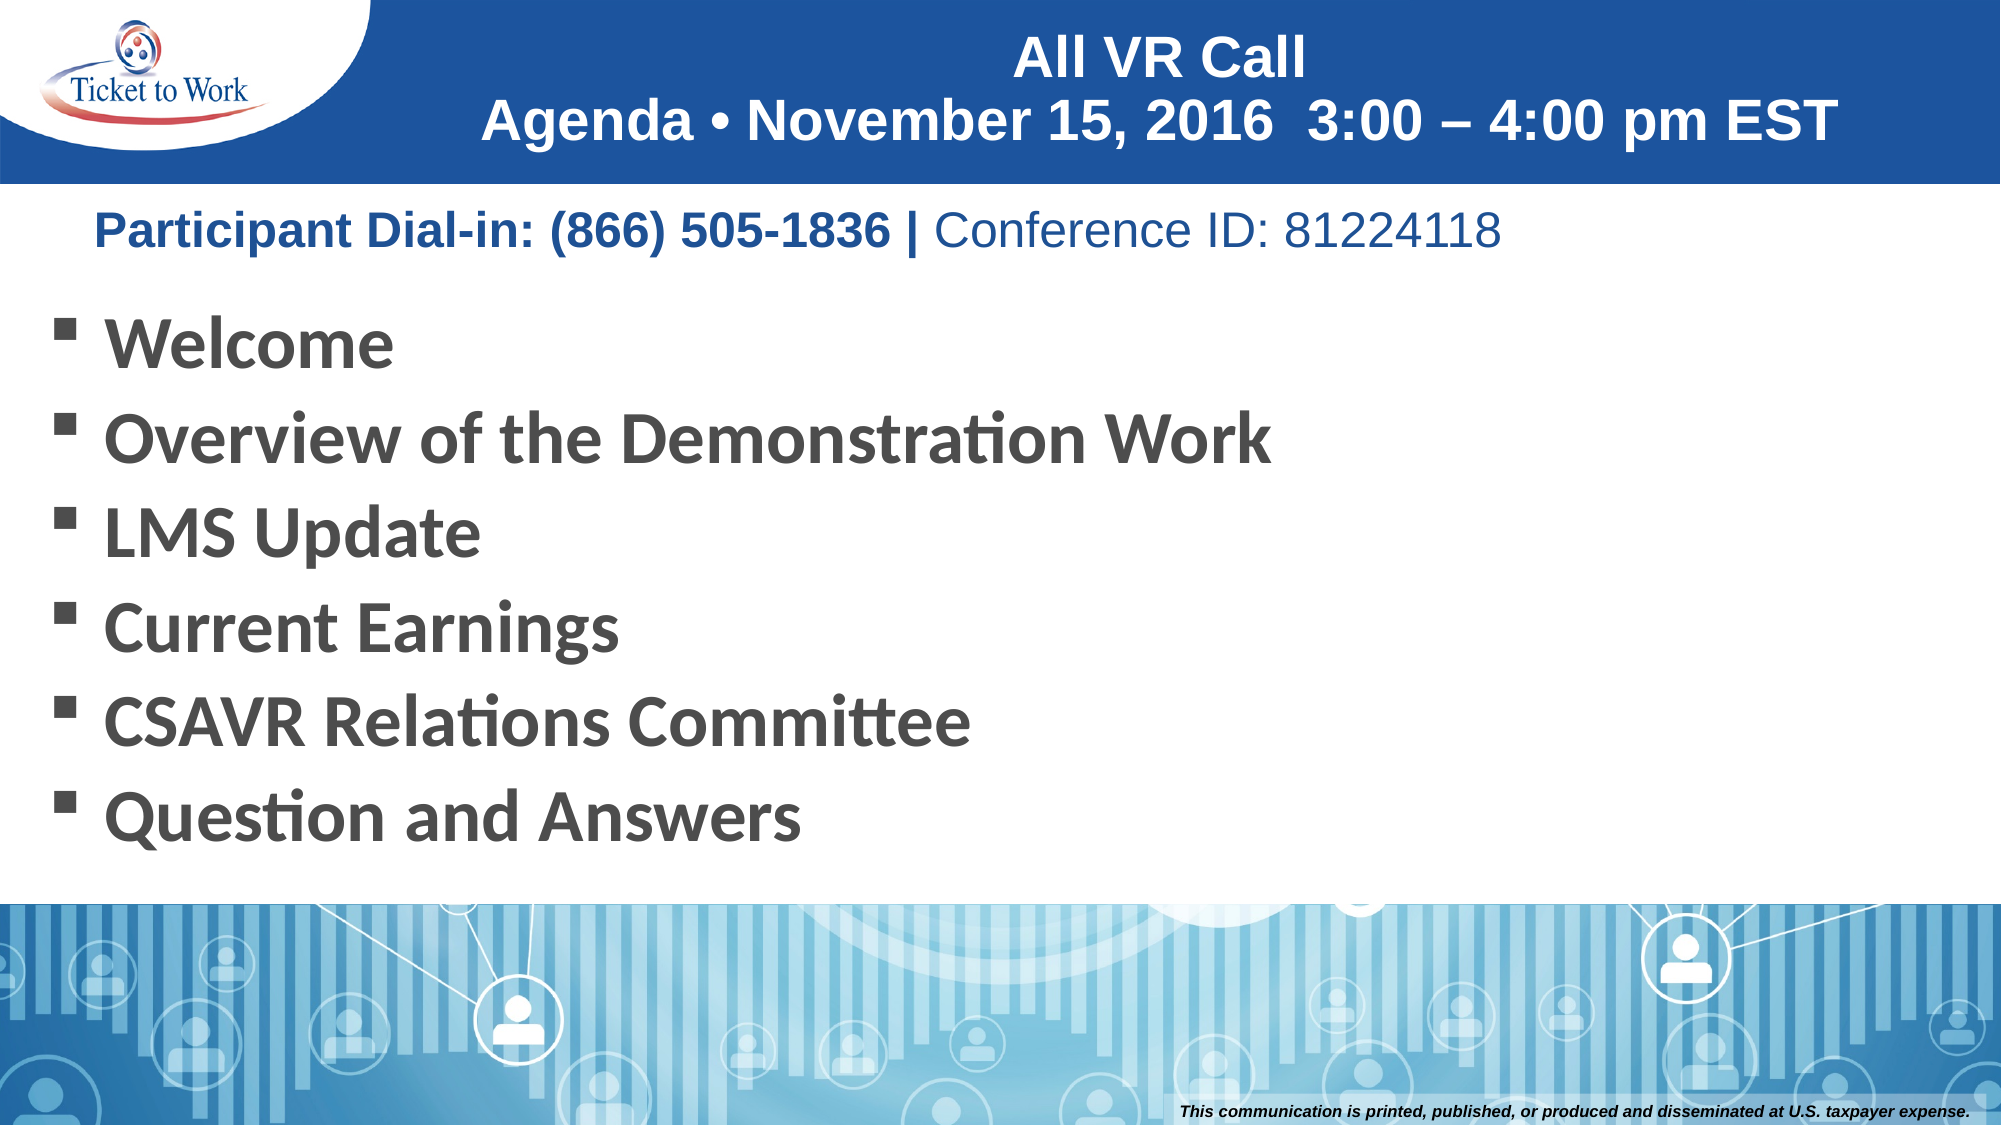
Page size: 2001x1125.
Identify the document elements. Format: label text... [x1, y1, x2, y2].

picture [0, 0, 2000, 184]
text_box Participant Dial-in: (866) 505-1836 | Conference ID: 81224118 [93, 190, 1973, 260]
text_box All VR Call Agenda • November 15, 2016 3:00 – 4:00 pm EST [334, 57, 1987, 161]
picture [0, 904, 2001, 1125]
text_box Welcome Overview of the Demonstration Work LMS Update Current Earnings CSAVR Relations Committee Question and Answers [48, 289, 1575, 904]
